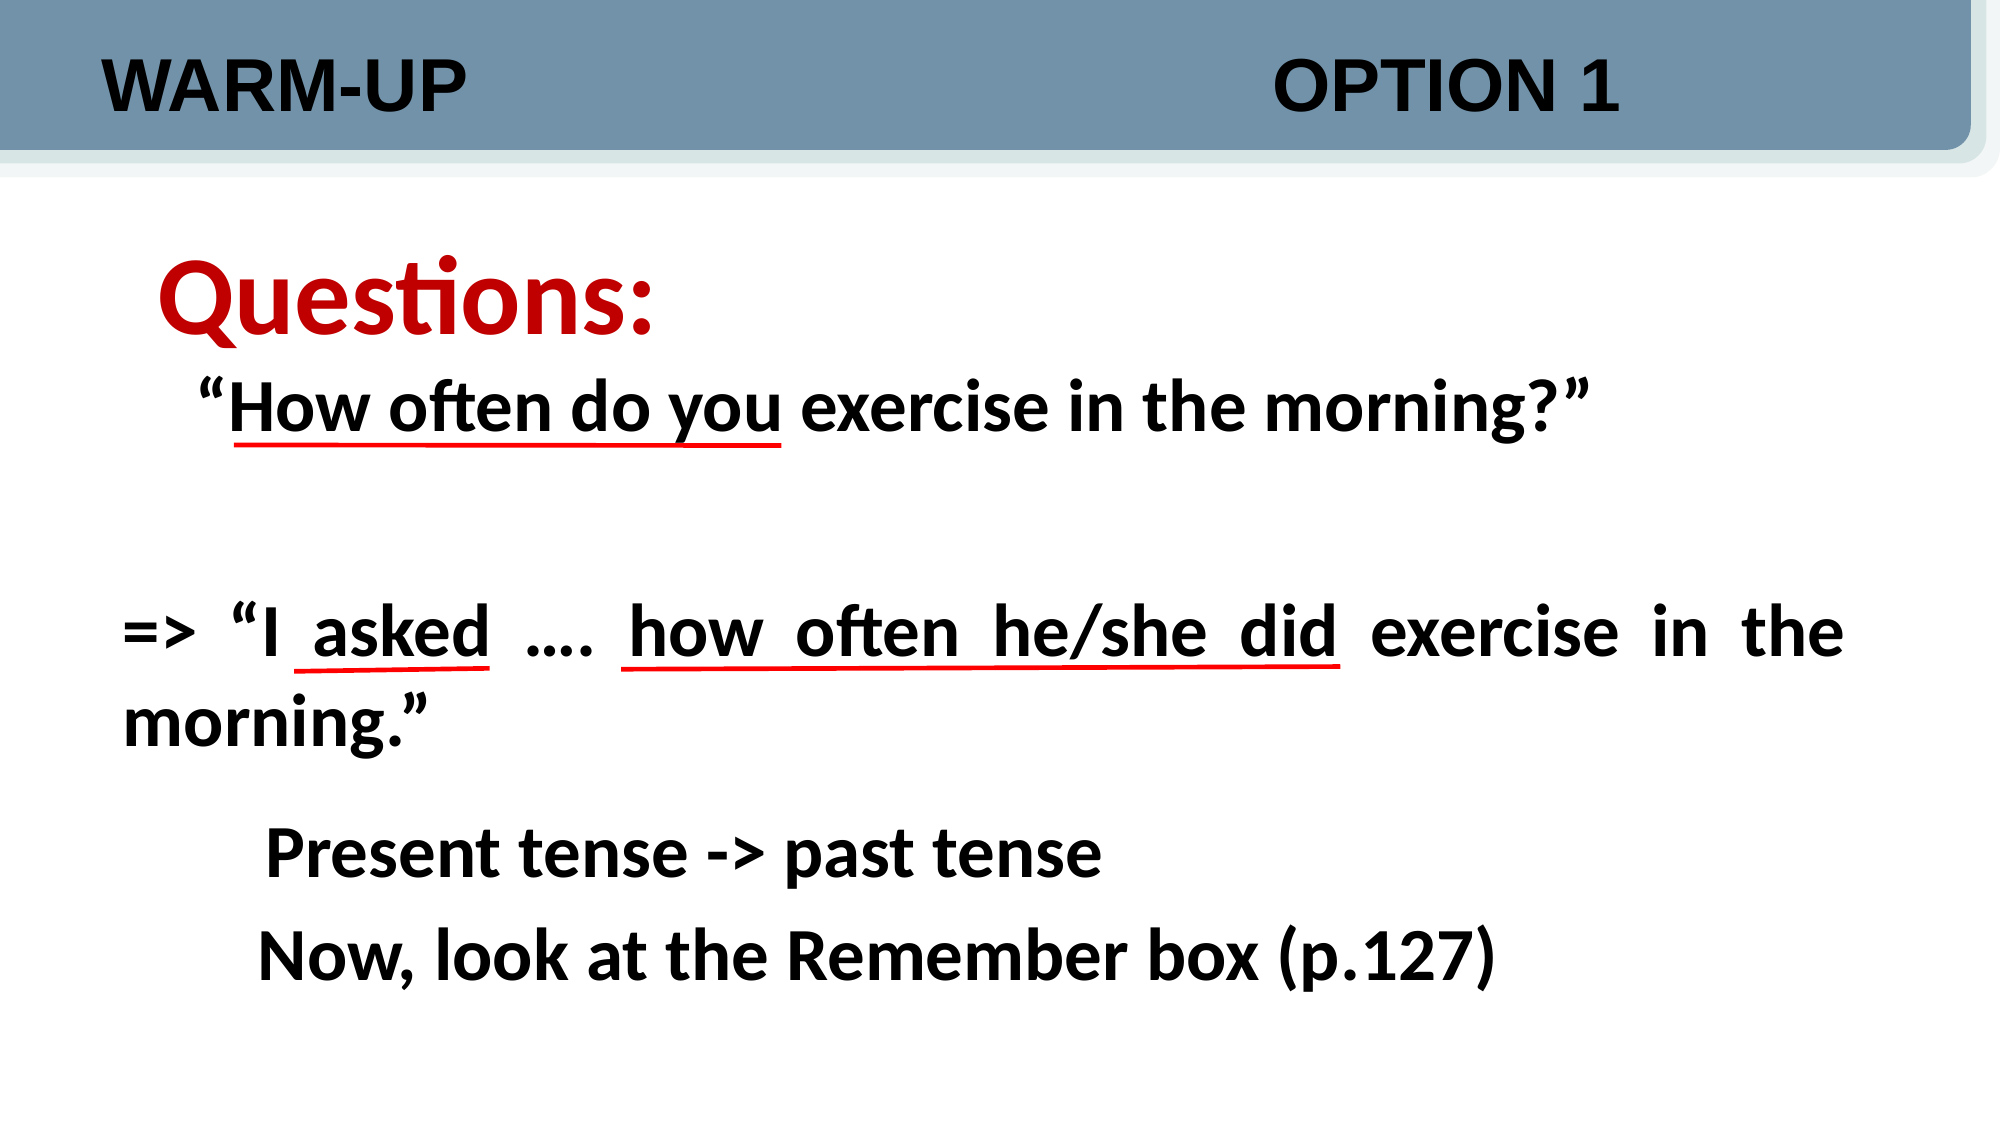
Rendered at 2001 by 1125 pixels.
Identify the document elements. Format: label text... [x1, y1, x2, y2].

text_box Present tense -> past tense [250, 794, 1791, 900]
text_box [0, 178, 2000, 1125]
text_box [0, 0, 2000, 178]
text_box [294, 668, 490, 672]
text_box “How often do you exercise in the morning?” [181, 349, 1722, 454]
text_box => “I asked …. how often he/she did exercise in the morning.” [108, 573, 1863, 769]
text_box Questions: [50, 214, 765, 364]
text_box Now, look at the Remember box (p.127) [243, 898, 1784, 1004]
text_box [621, 666, 1341, 670]
